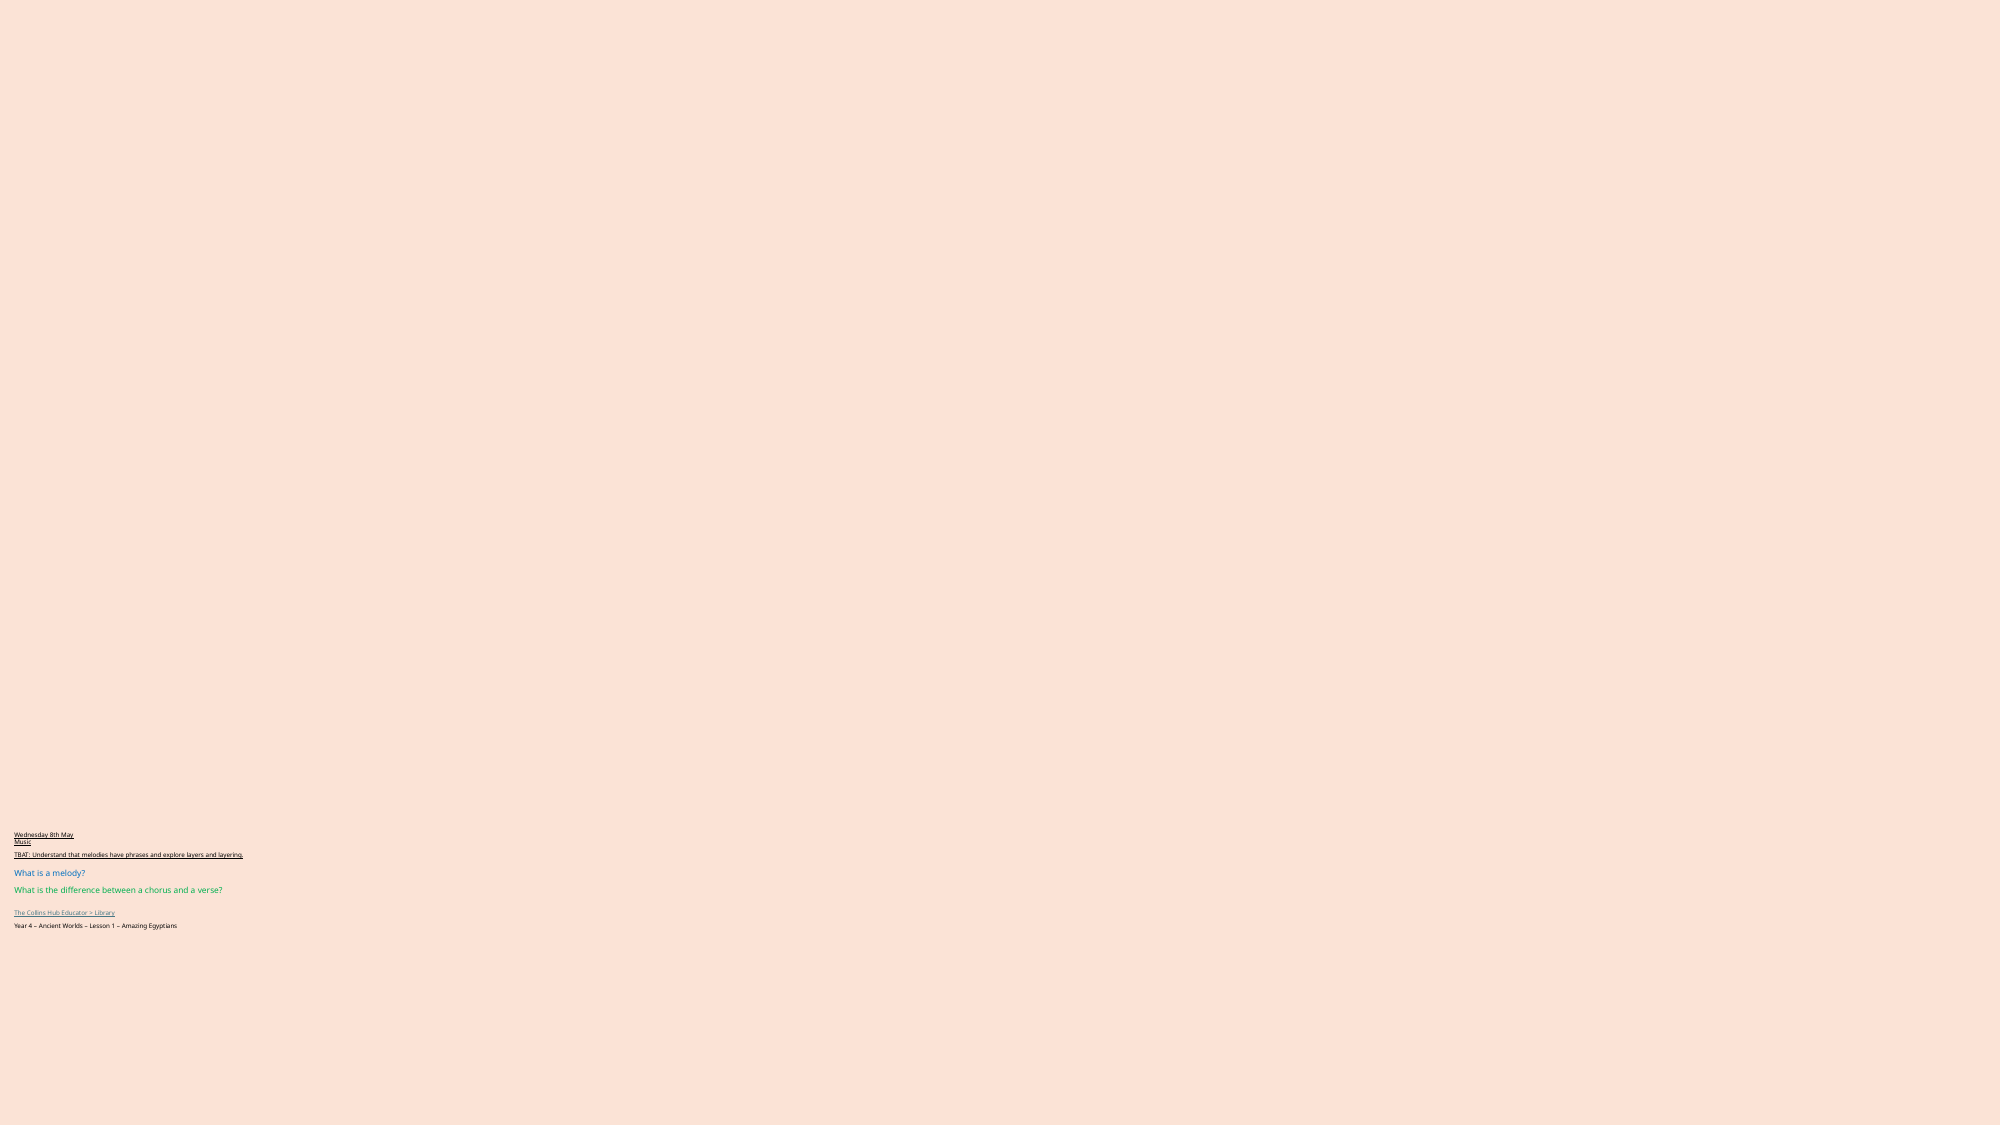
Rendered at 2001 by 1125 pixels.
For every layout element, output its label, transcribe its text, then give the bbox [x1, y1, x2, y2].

title Wednesday 8th May Music TBAT: Understand that melodies have phrases and explore layers and layering. What is a melody? What is the difference between a chorus and a verse? The Collins Hub Educator > Library Year 4 – Ancient Worlds – Lesson 1 – Amazing Egyptians [0, 815, 2000, 938]
